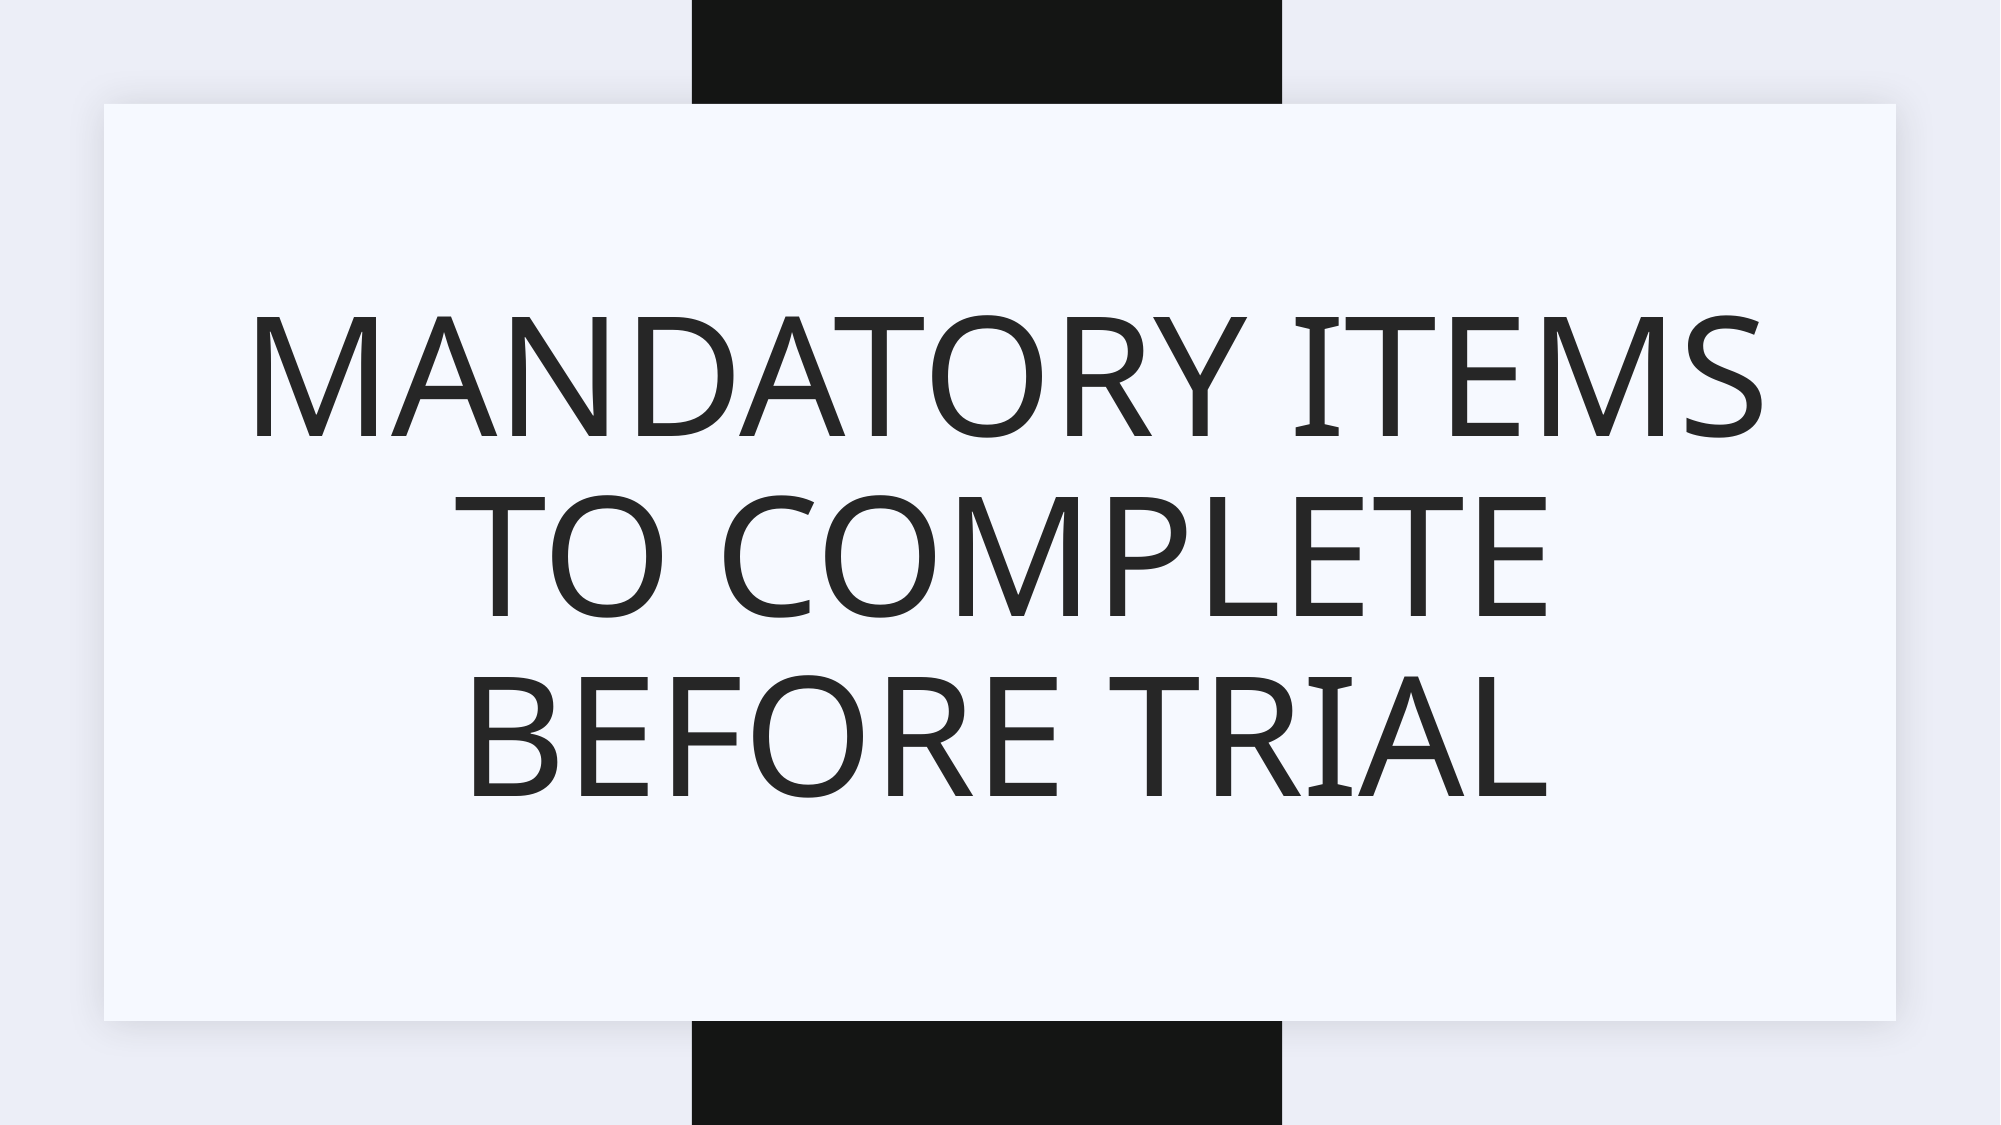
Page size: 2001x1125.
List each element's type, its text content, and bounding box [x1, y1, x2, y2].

title MANDATORY ITEMS TO COMPLETE BEFORE TRIAL [180, 255, 1830, 841]
